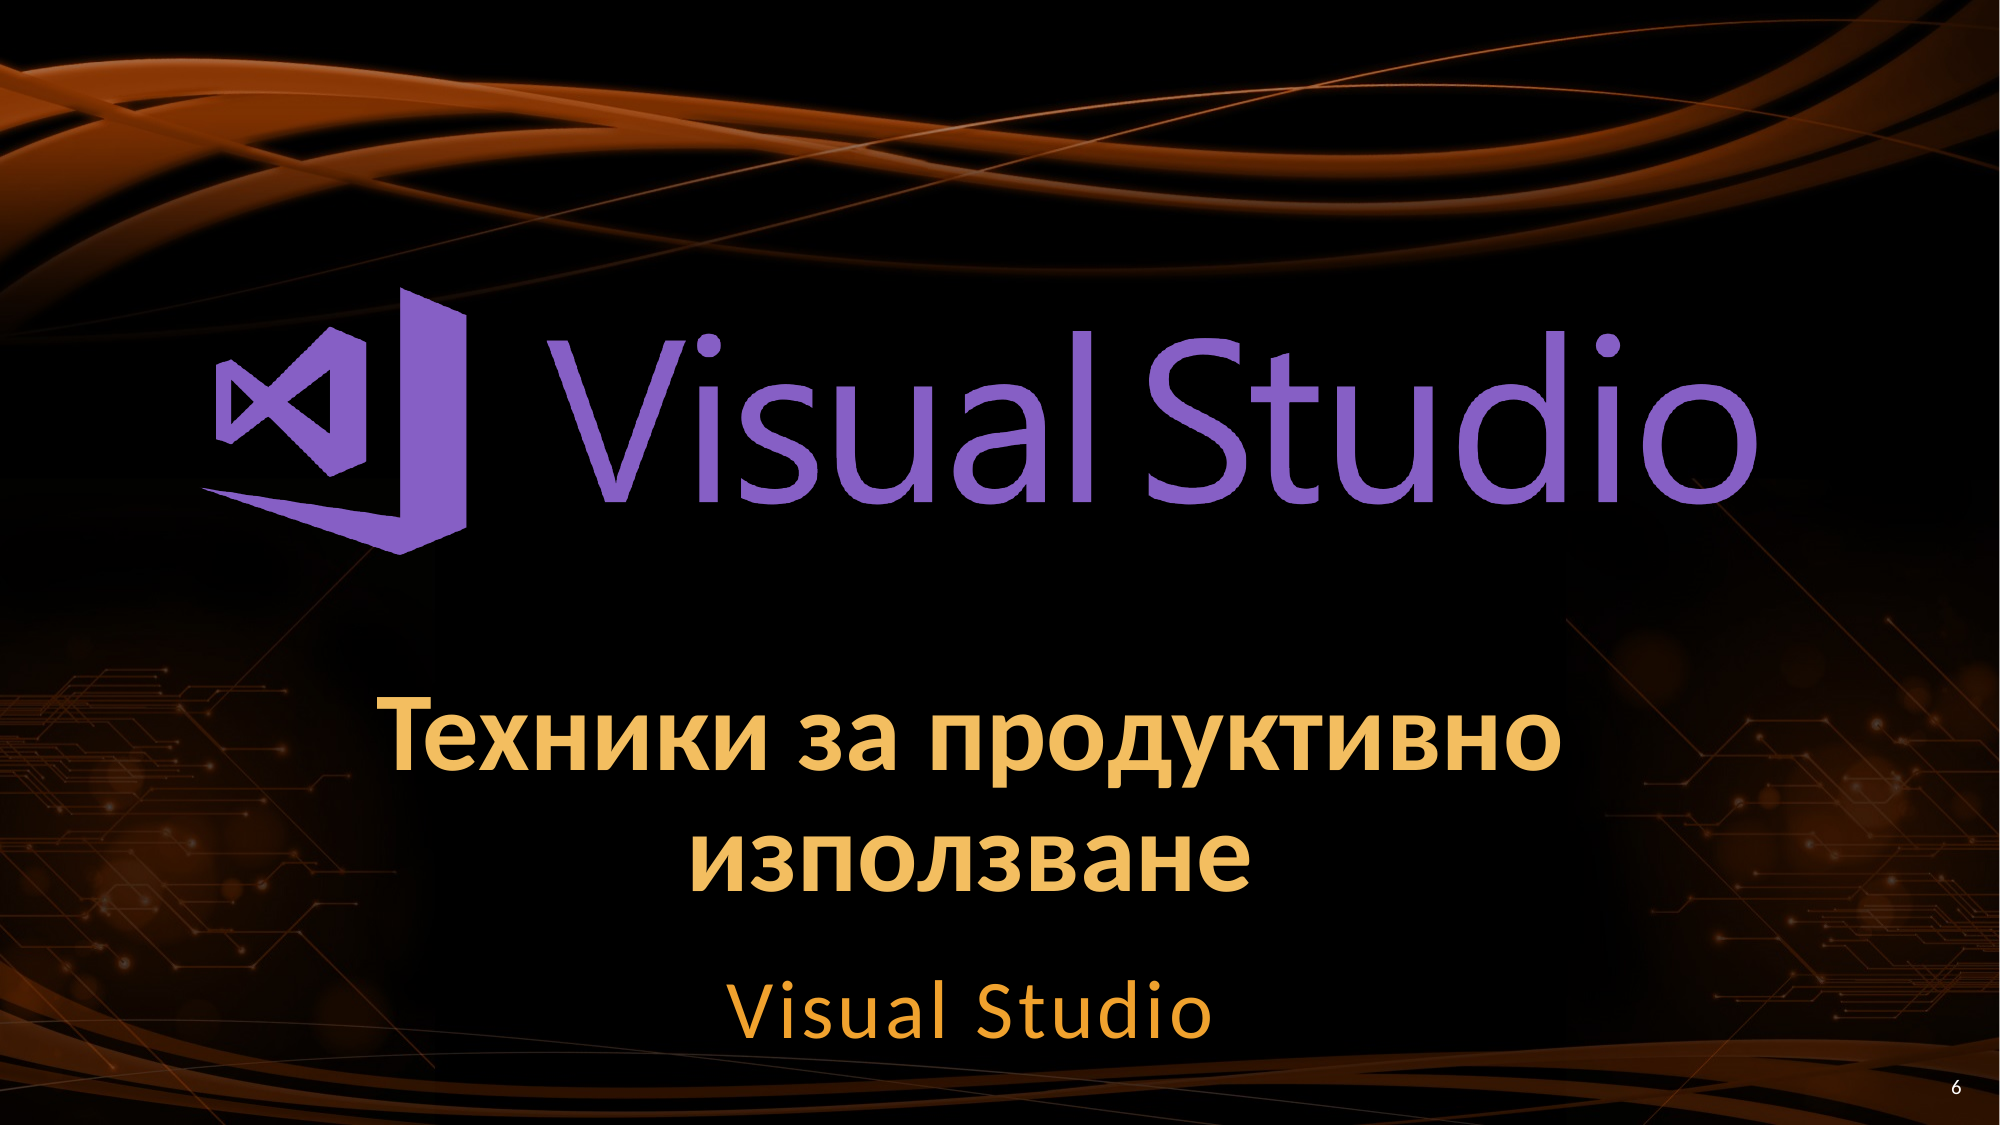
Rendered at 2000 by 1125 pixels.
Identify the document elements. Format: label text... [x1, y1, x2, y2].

title Техники за продуктивно използване [237, 664, 1704, 923]
picture [0, 0, 2000, 1125]
list Visual Studio [237, 944, 1704, 1058]
text_box 6 [1897, 1070, 1968, 1103]
